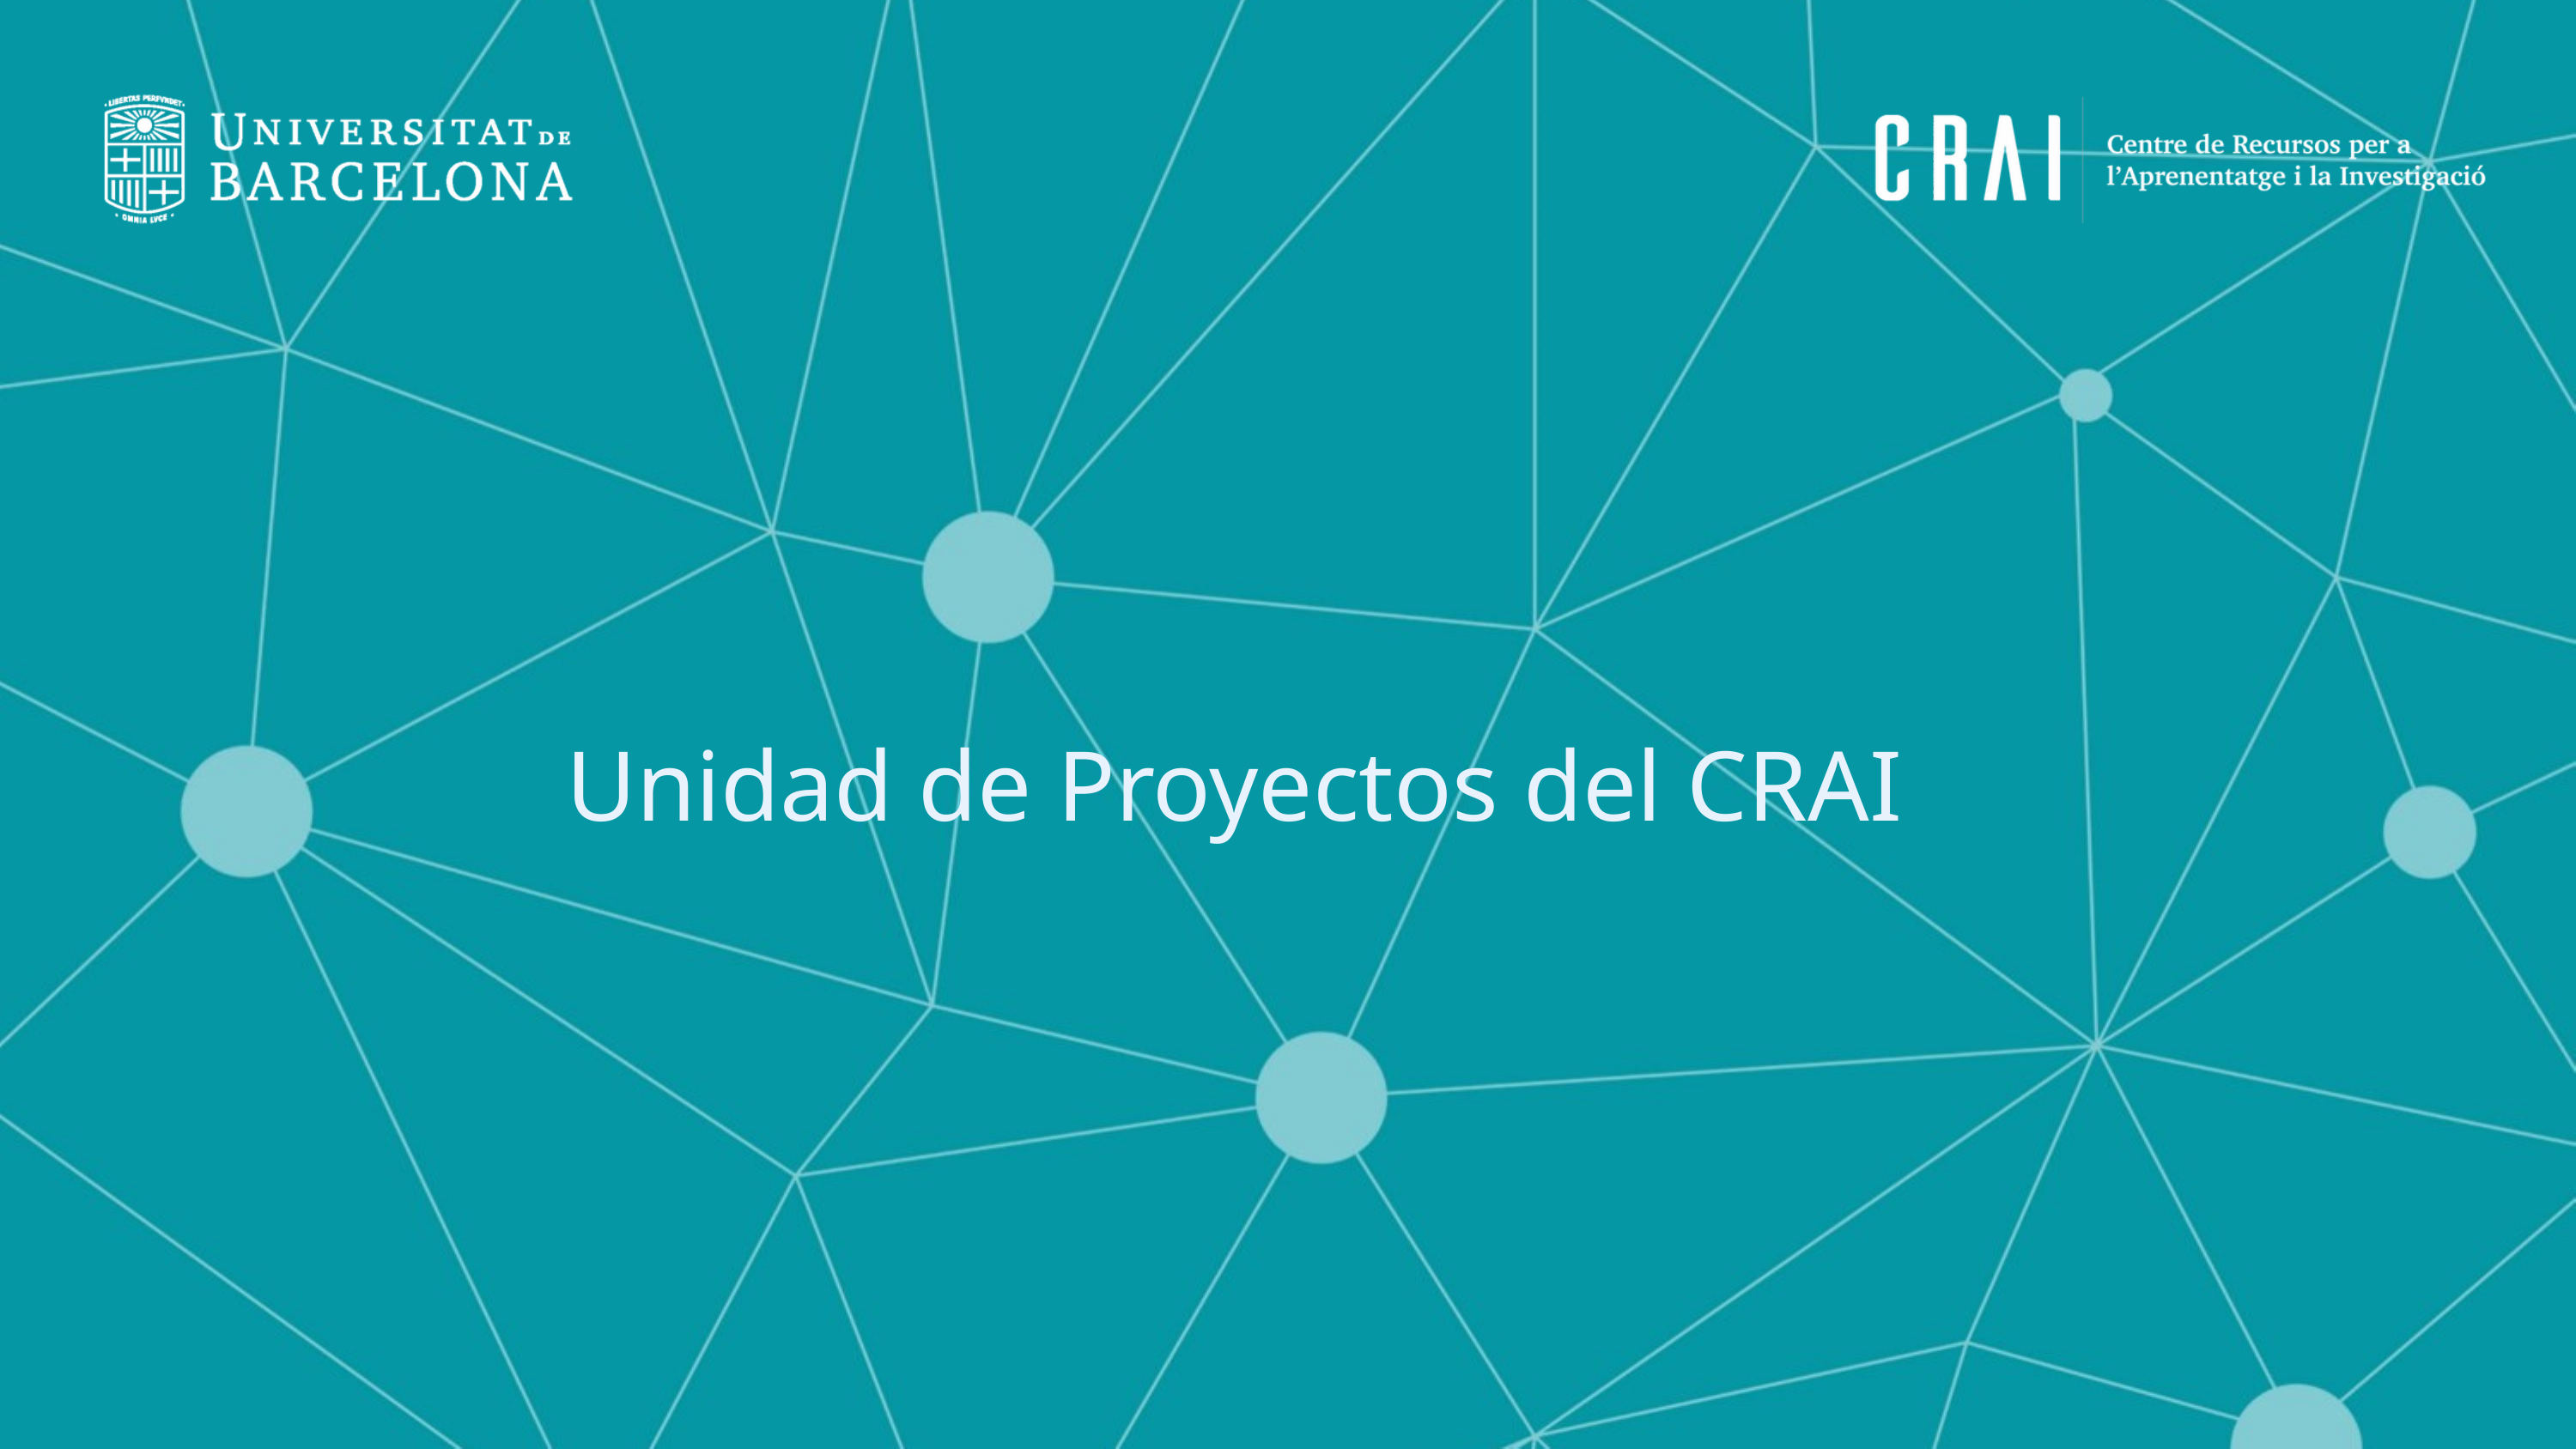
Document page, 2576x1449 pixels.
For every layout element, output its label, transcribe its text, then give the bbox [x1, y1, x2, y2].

text_box Unidad de Proyectos del CRAI [566, 724, 1905, 840]
text_box [1862, 61, 2497, 258]
text_box [91, 84, 586, 234]
text_box [0, 0, 2576, 1449]
